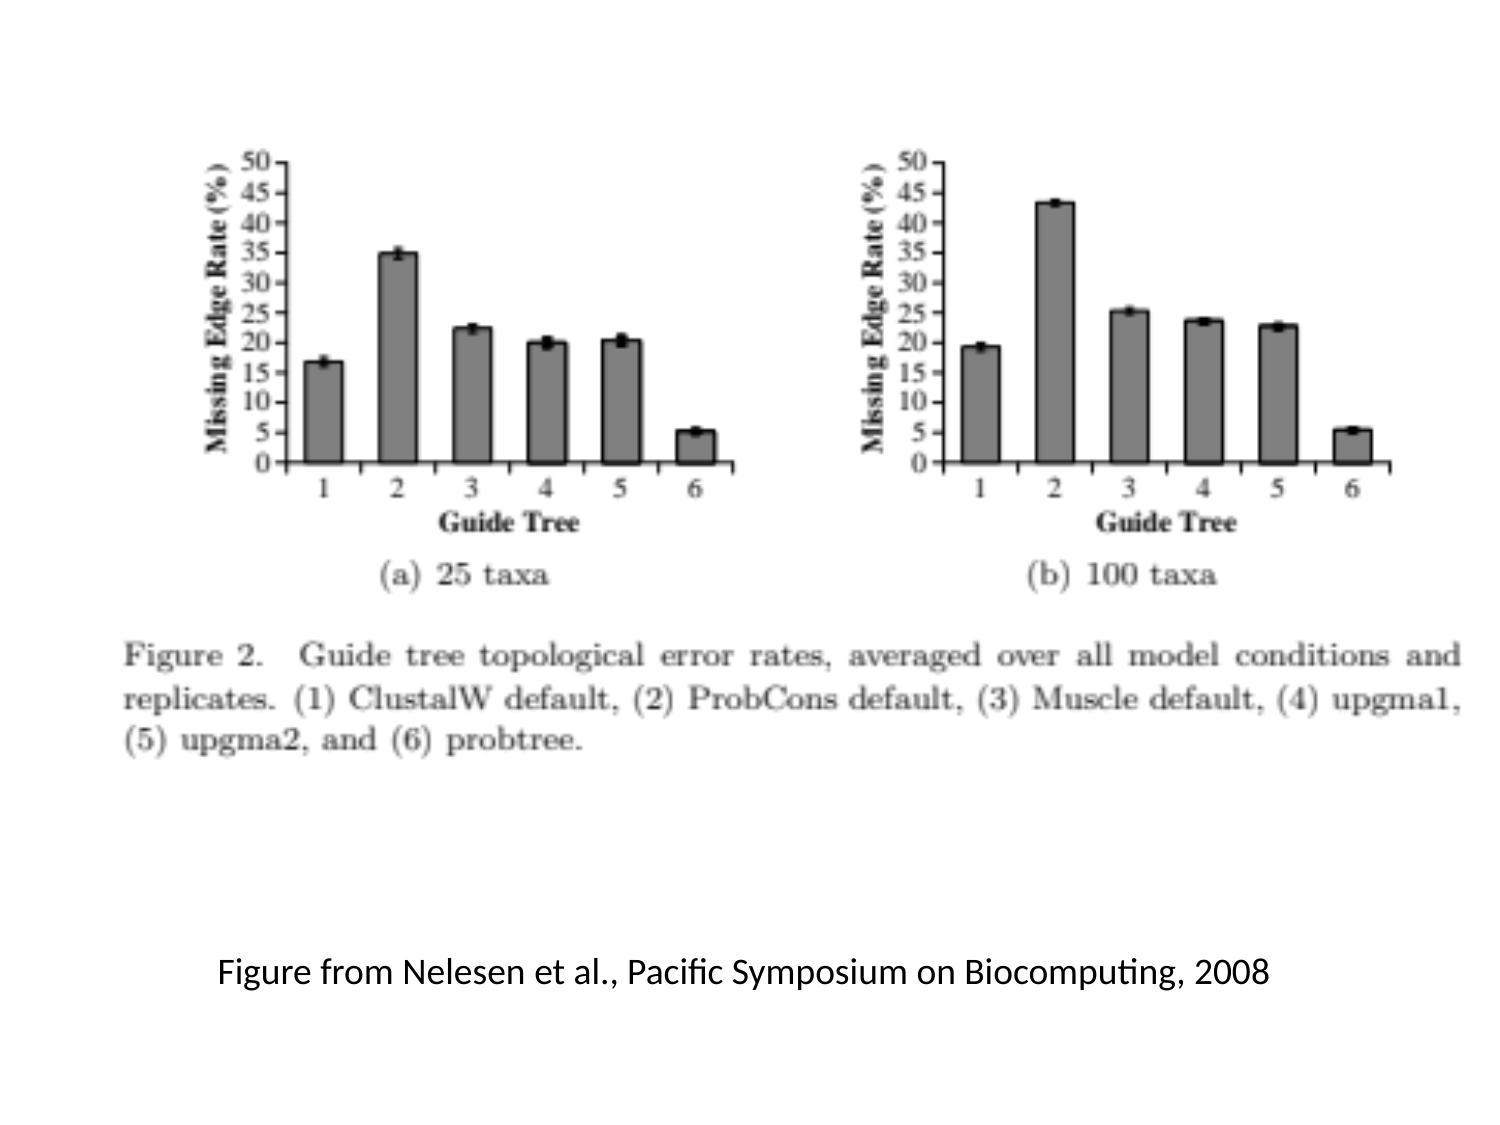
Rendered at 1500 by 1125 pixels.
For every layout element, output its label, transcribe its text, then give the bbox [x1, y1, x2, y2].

picture [0, 131, 1500, 779]
text_box Figure from Nelesen et al., Pacific Symposium on Biocomputing, 2008 [202, 939, 1287, 1000]
